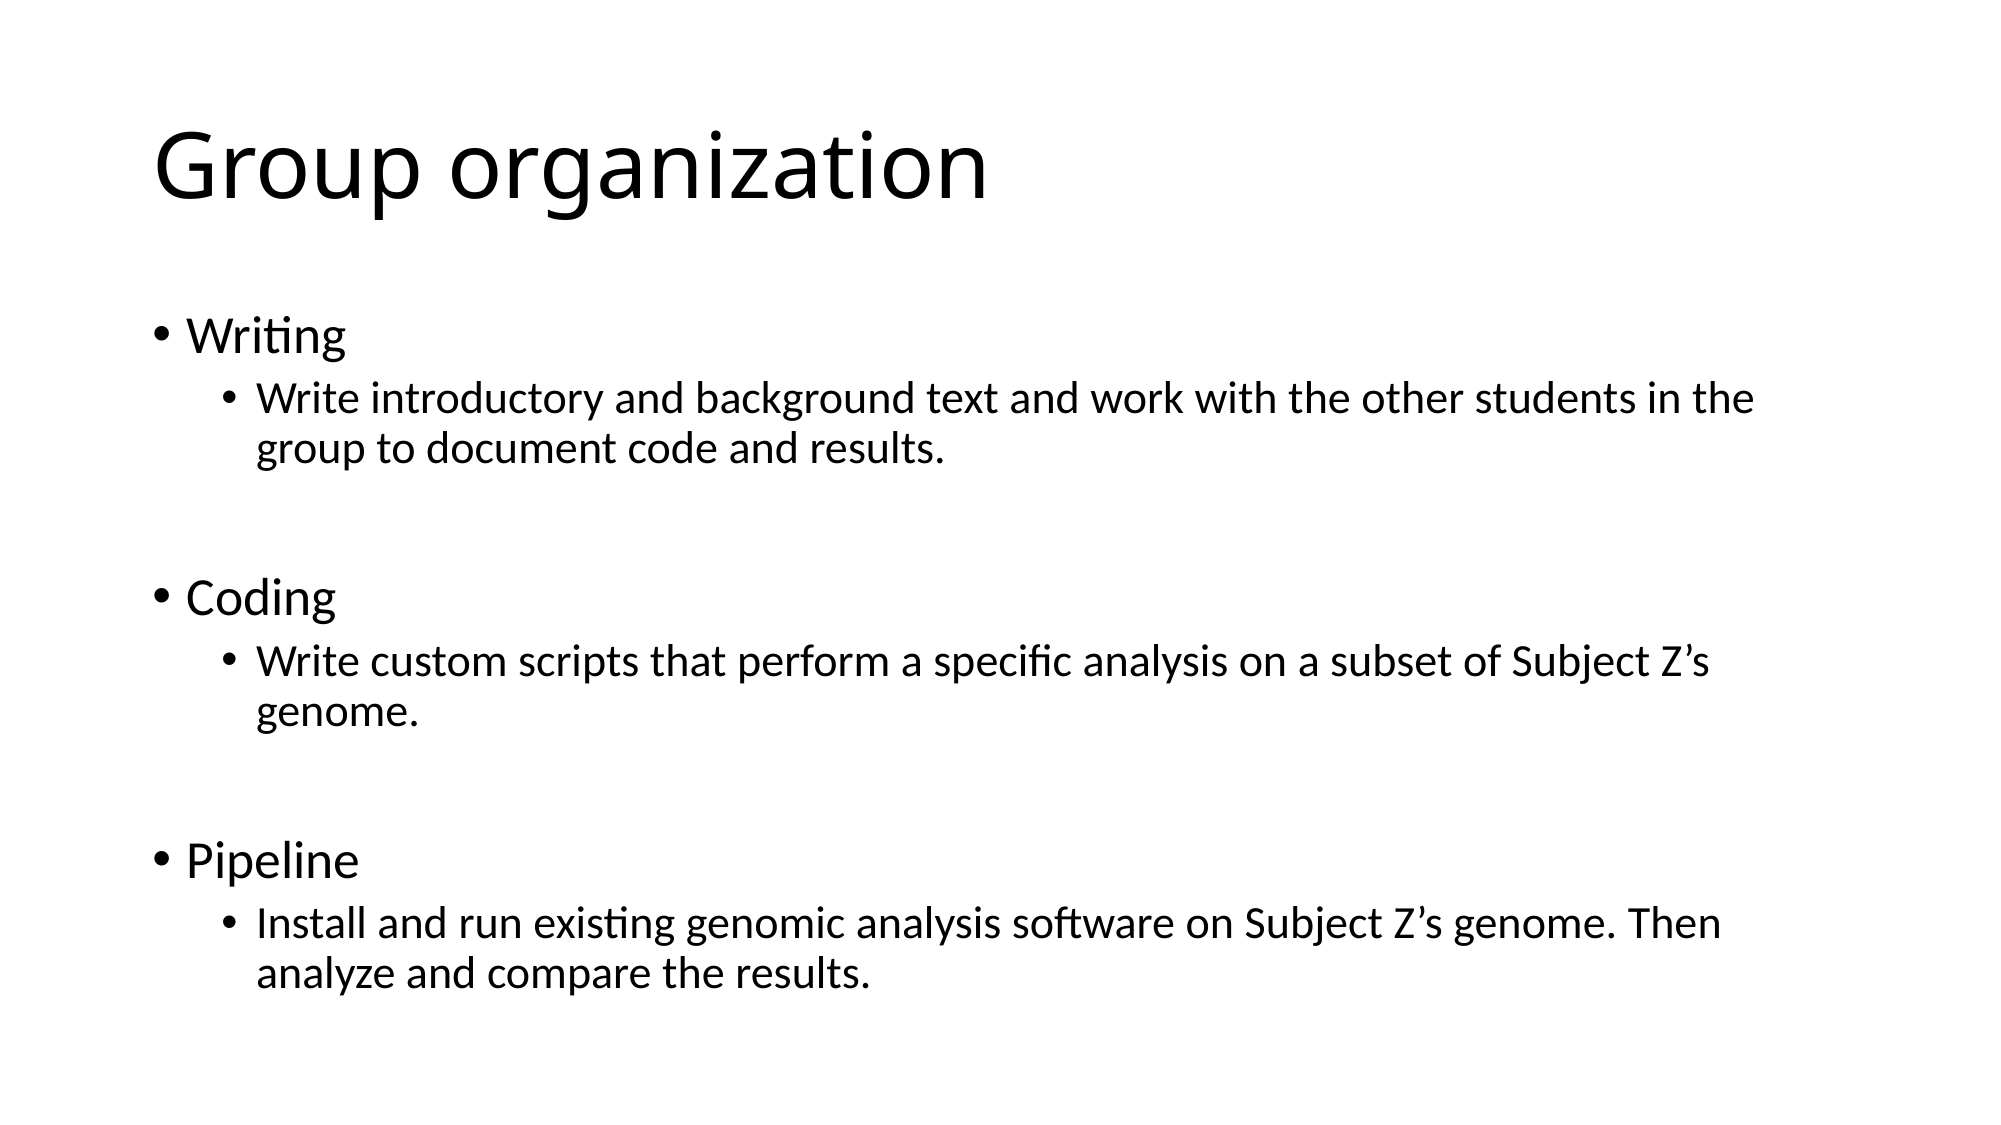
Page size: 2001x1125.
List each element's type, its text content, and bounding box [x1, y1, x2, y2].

list Writing Write introductory and background text and work with the other students in the group to document code and results. Coding Write custom scripts that perform a specific analysis on a subset of Subject Z’s genome. Pipeline Install and run existing genomic analysis software on Subject Z’s genome. Then analyze and compare the results. [137, 299, 1863, 1014]
title Group organization [137, 59, 1863, 278]
